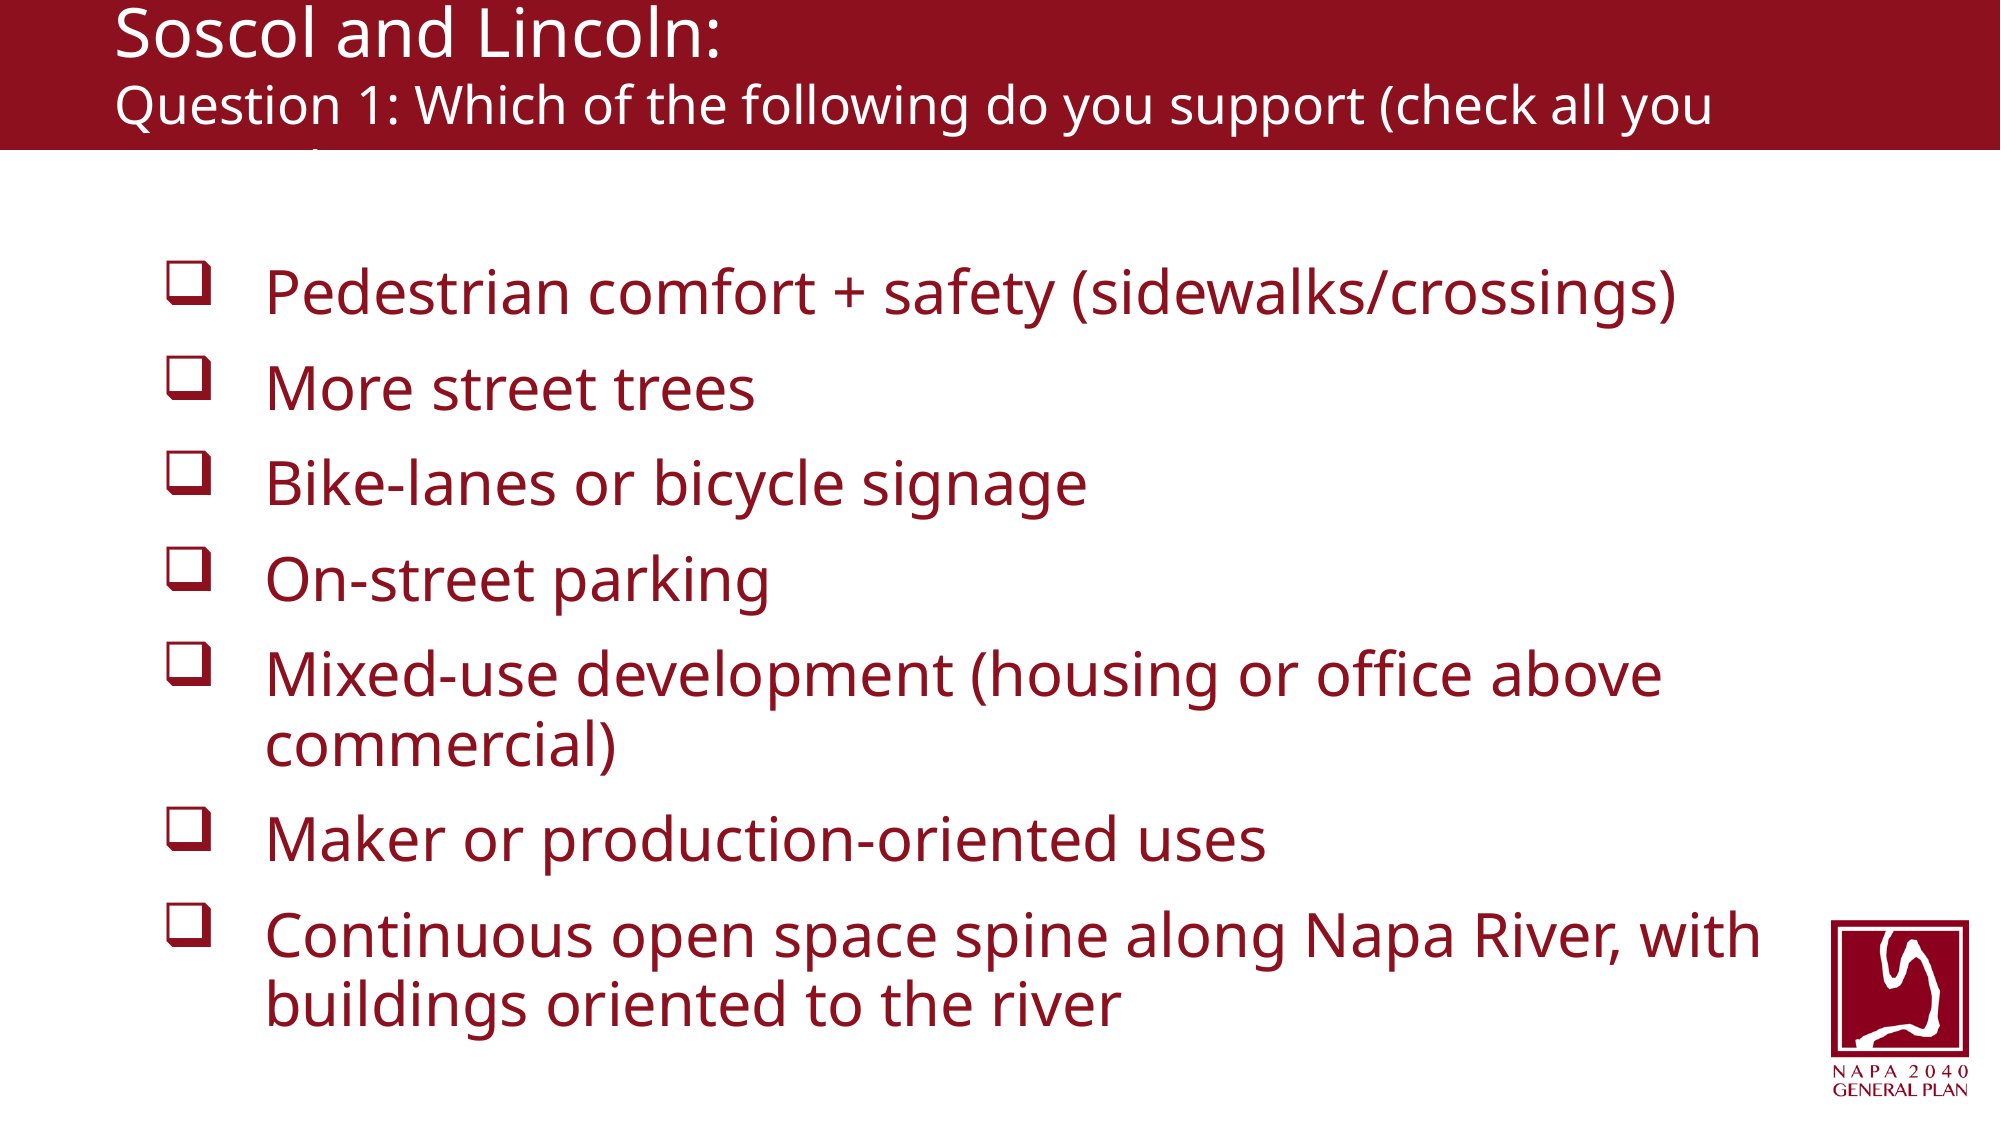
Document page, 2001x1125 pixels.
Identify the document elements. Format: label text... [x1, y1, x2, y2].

picture [1831, 918, 1969, 1103]
text_box Soscol and Lincoln: Question 1: Which of the following do you support (check all you support): [99, 0, 1941, 207]
list Pedestrian comfort + safety (sidewalks/crossings) More street trees Bike-lanes or bicycle signage On-street parking Mixed-use development (housing or office above commercial) Maker or production-oriented uses Continuous open space spine along Napa River, with buildings oriented to the river [99, 249, 1900, 1050]
